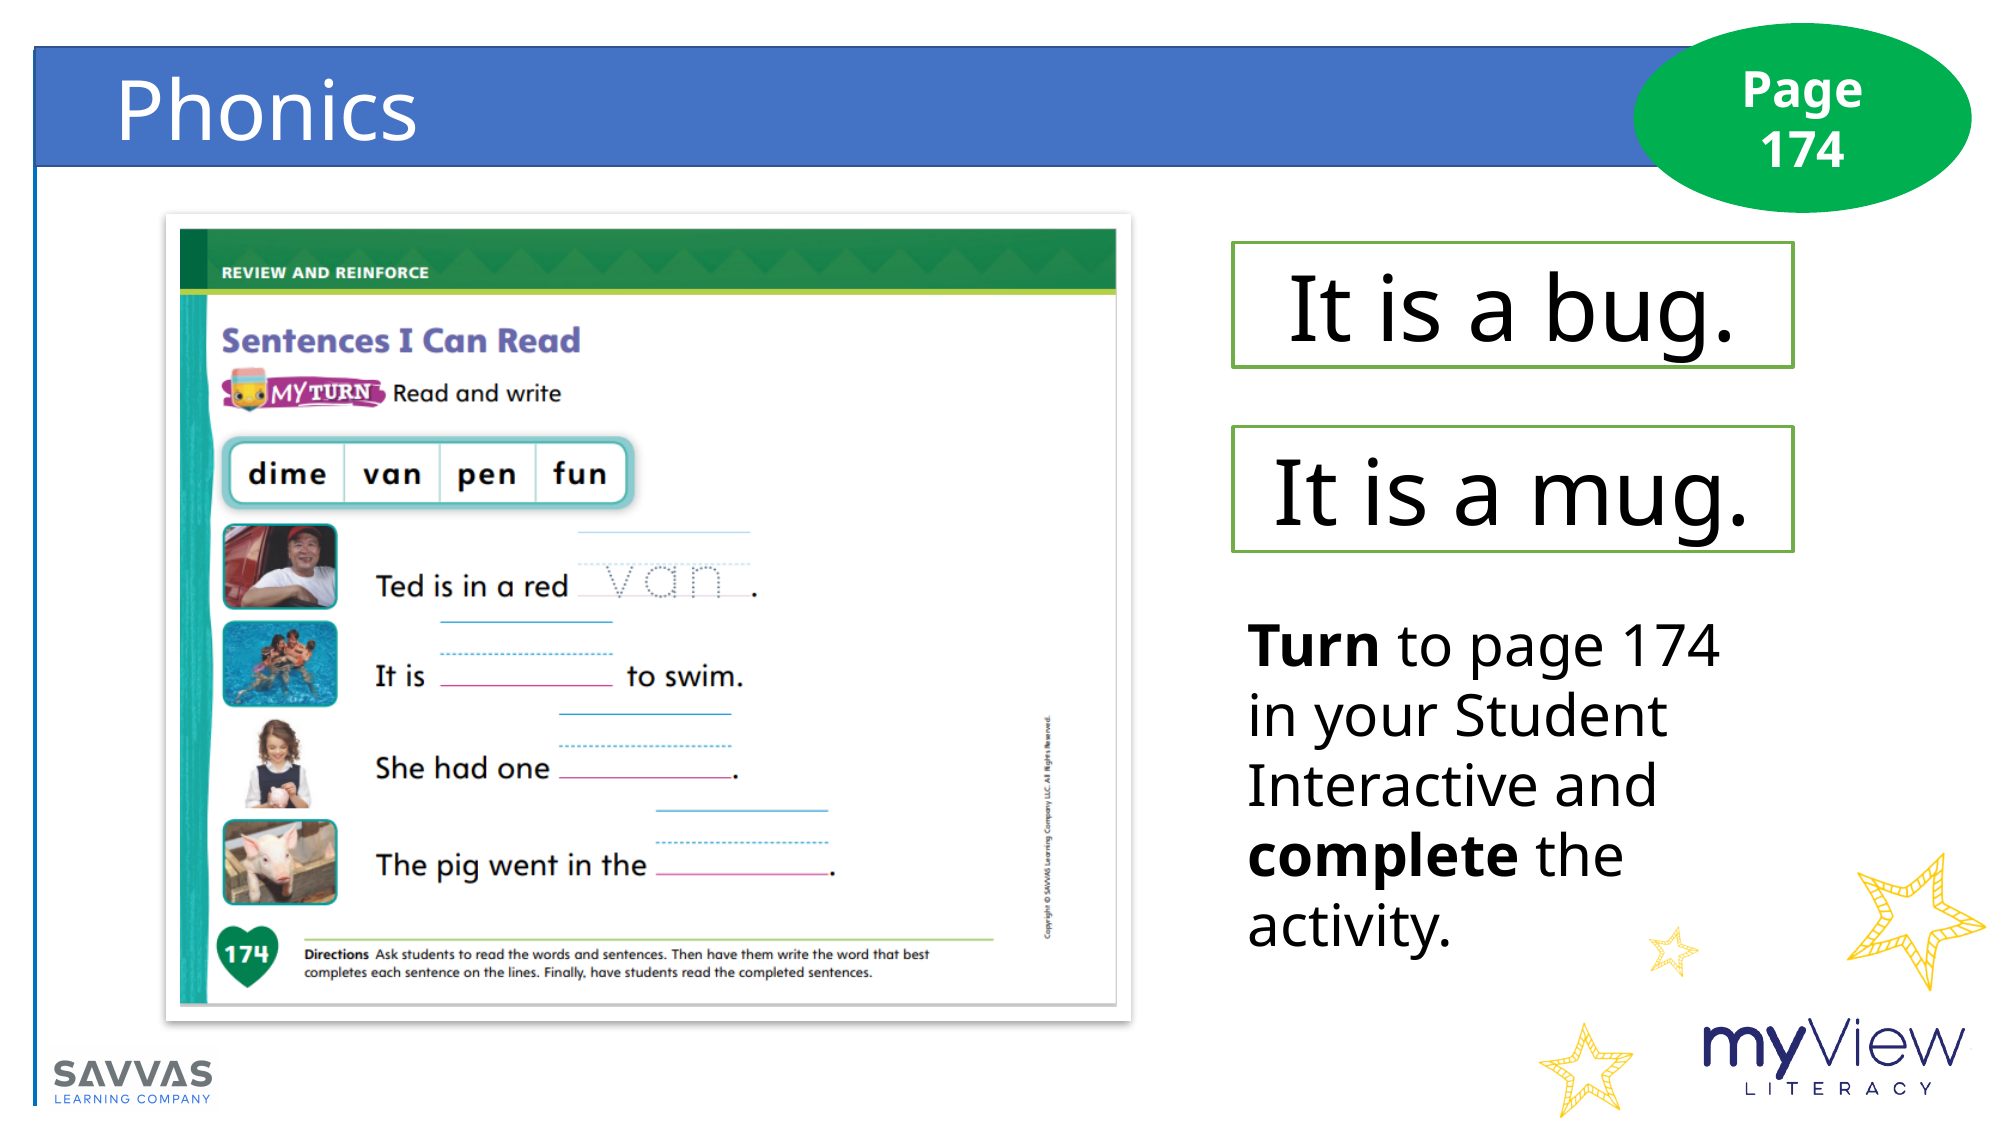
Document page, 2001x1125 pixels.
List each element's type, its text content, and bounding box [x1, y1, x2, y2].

text_box It is a mug. [1233, 426, 1793, 552]
text_box It is a bug. [1233, 242, 1793, 368]
picture [1509, 814, 2000, 1125]
text_box Turn to page 174 in your Student Interactive and complete the activity. [1233, 601, 1781, 966]
text_box Page 174 [1633, 23, 1972, 213]
picture [48, 1043, 220, 1113]
picture [180, 227, 1117, 1007]
text_box Phonics [34, 46, 1690, 167]
